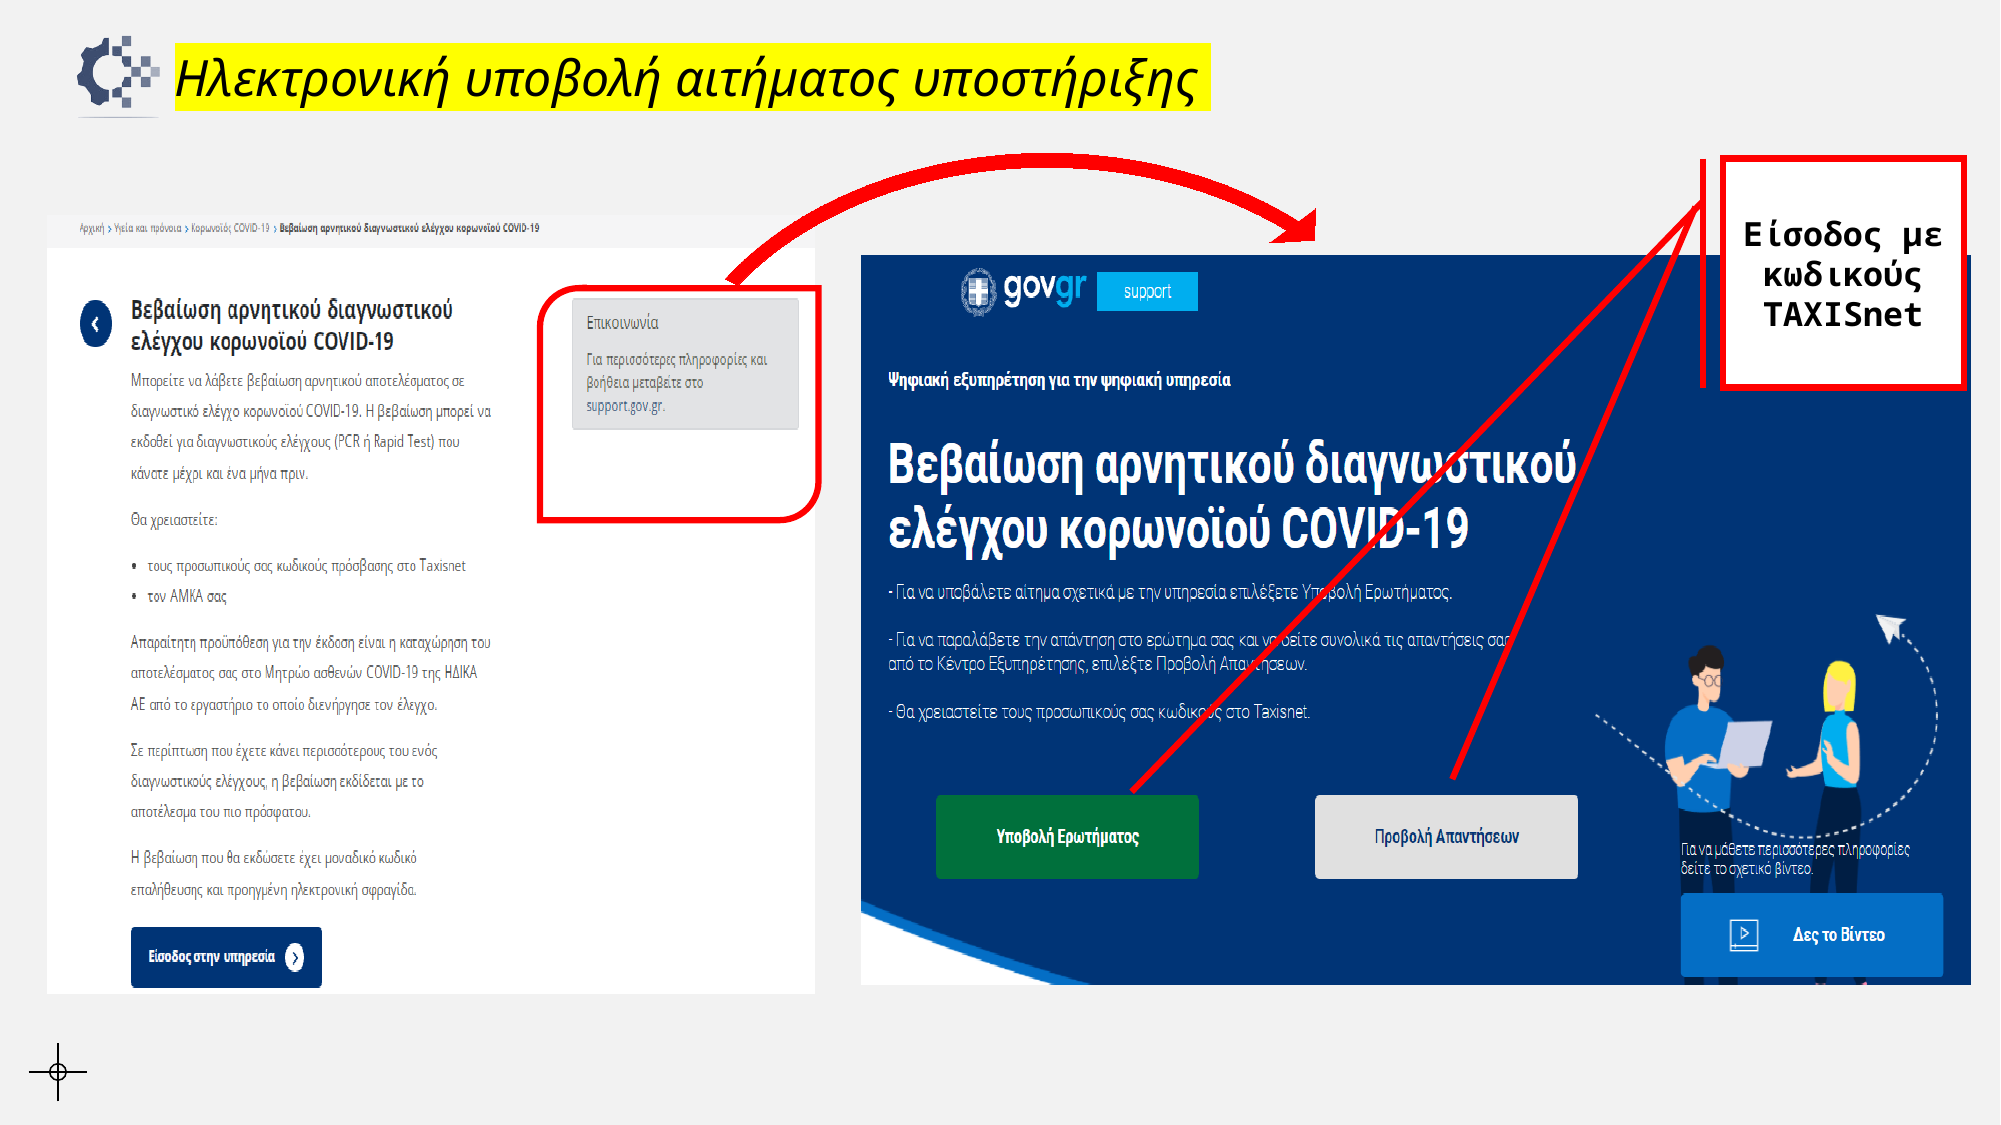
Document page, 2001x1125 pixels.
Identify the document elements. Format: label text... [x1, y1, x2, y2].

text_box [47, 131, 1971, 994]
picture [51, 0, 185, 131]
title Ηλεκτρονική υποβολή αιτήματος υποστήριξης [185, 15, 1257, 115]
